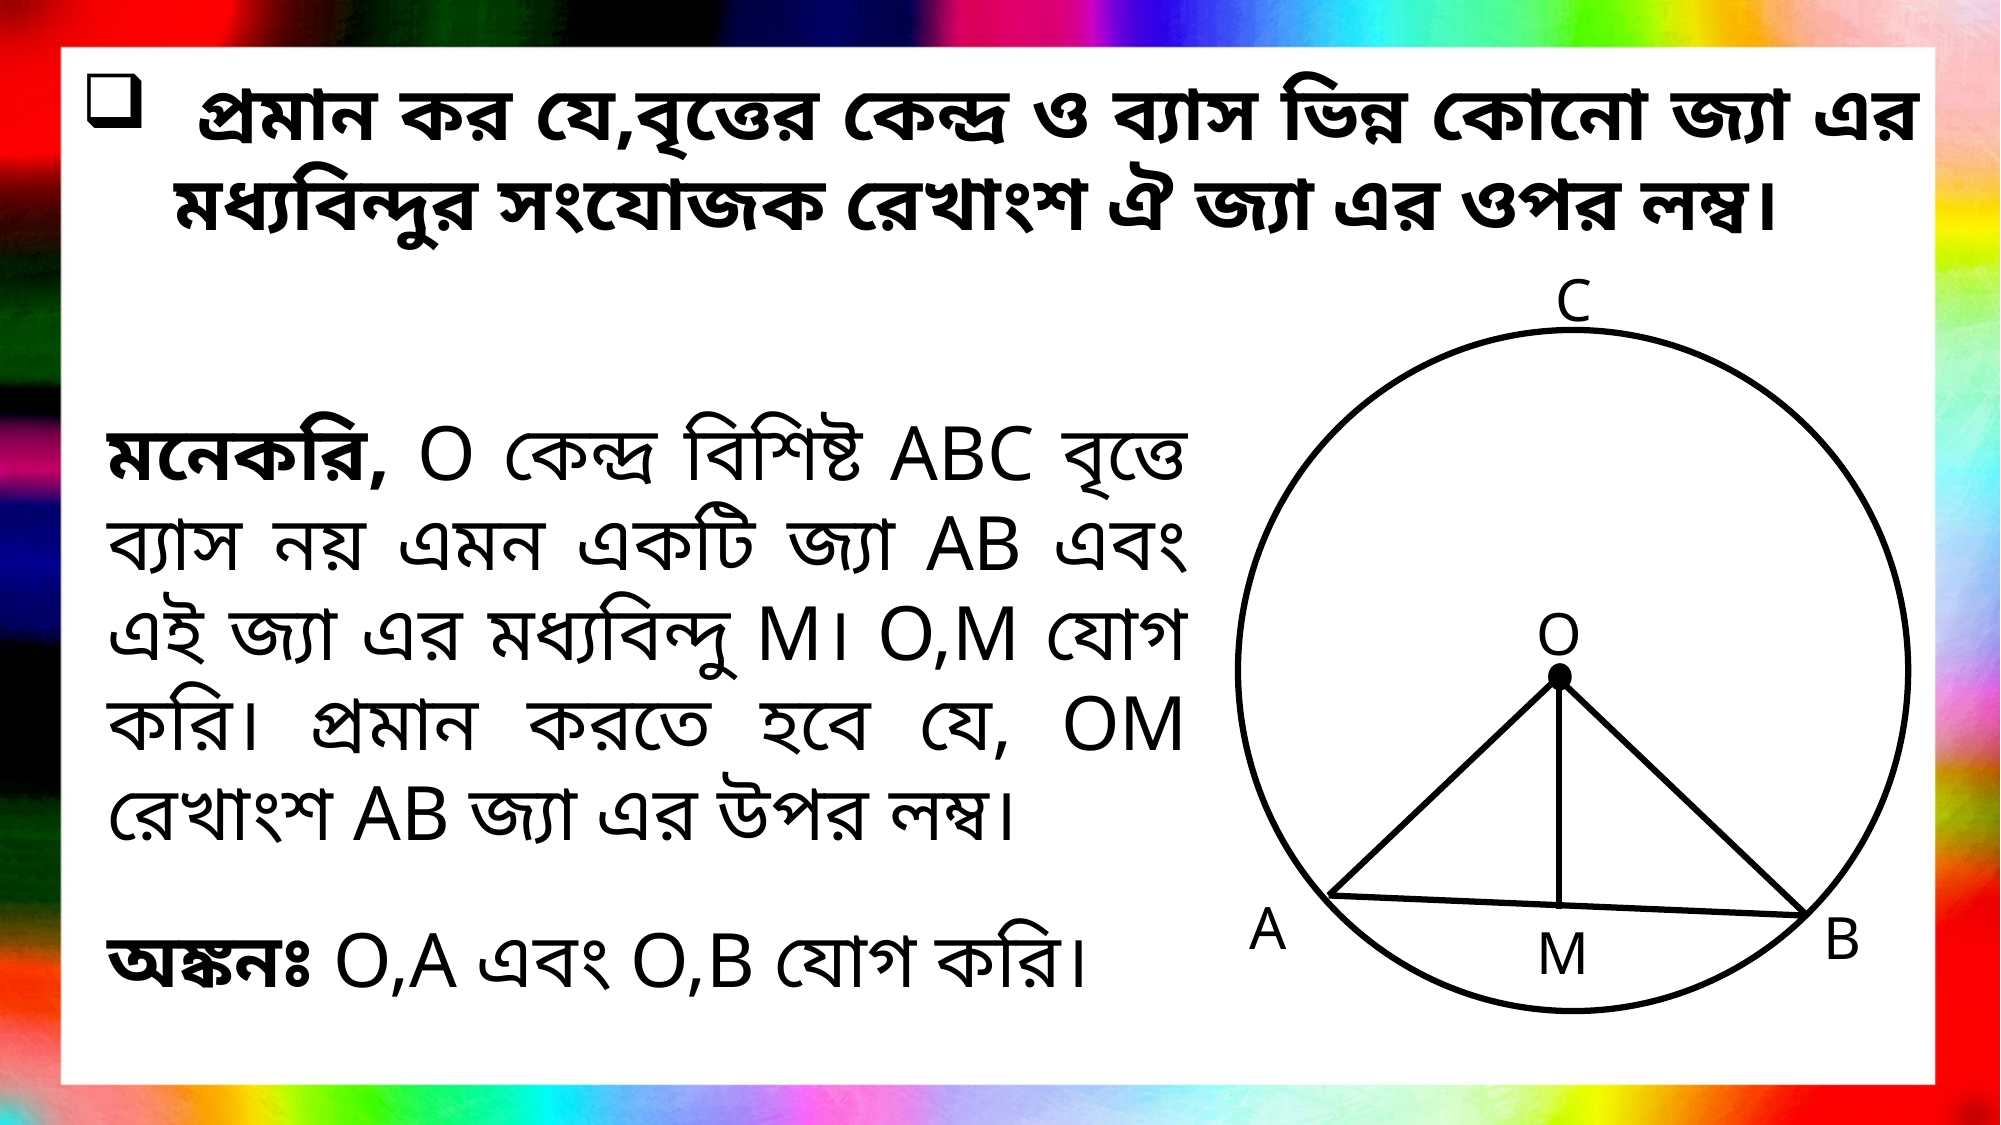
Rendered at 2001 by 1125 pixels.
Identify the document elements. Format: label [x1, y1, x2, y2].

picture [0, 0, 2000, 1125]
text_box [1234, 255, 1909, 1012]
